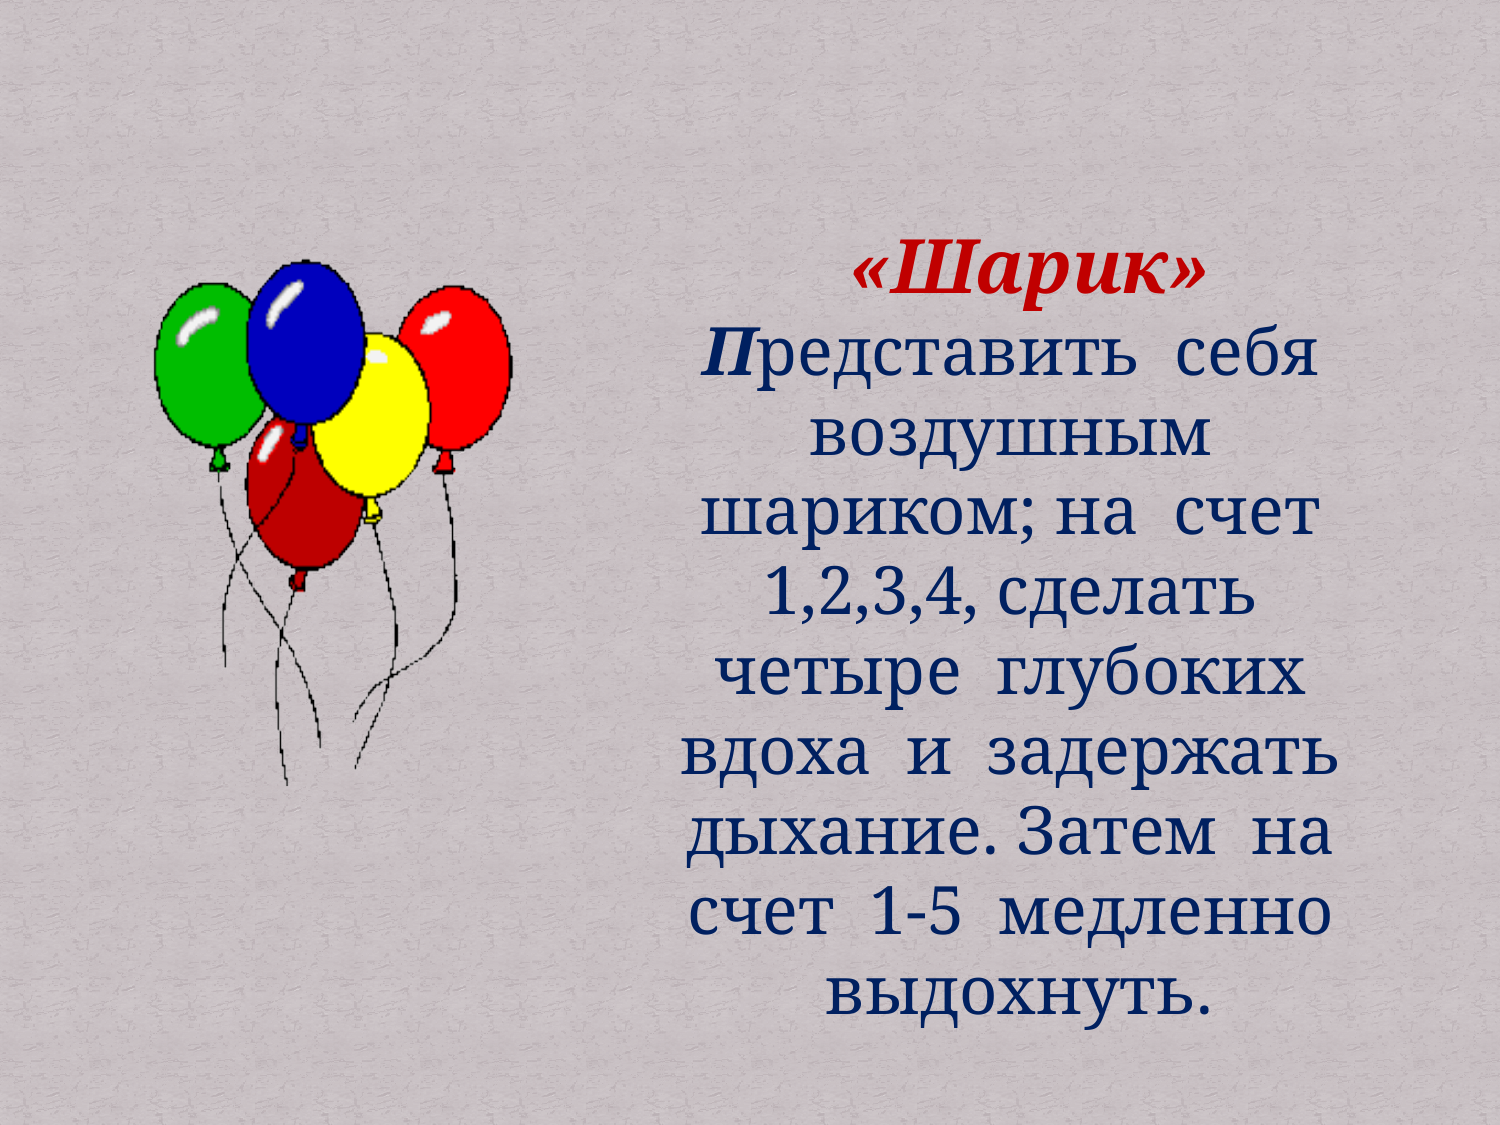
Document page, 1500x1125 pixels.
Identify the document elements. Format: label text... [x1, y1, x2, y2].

text_box «Шарик» Представить себя воздушным шариком; на счет 1,2,3,4, сделать четыре глубоких вдоха и задержать дыхание. Затем на счет 1-5 медленно выдохнуть. [644, 210, 1395, 1036]
picture [152, 257, 516, 786]
